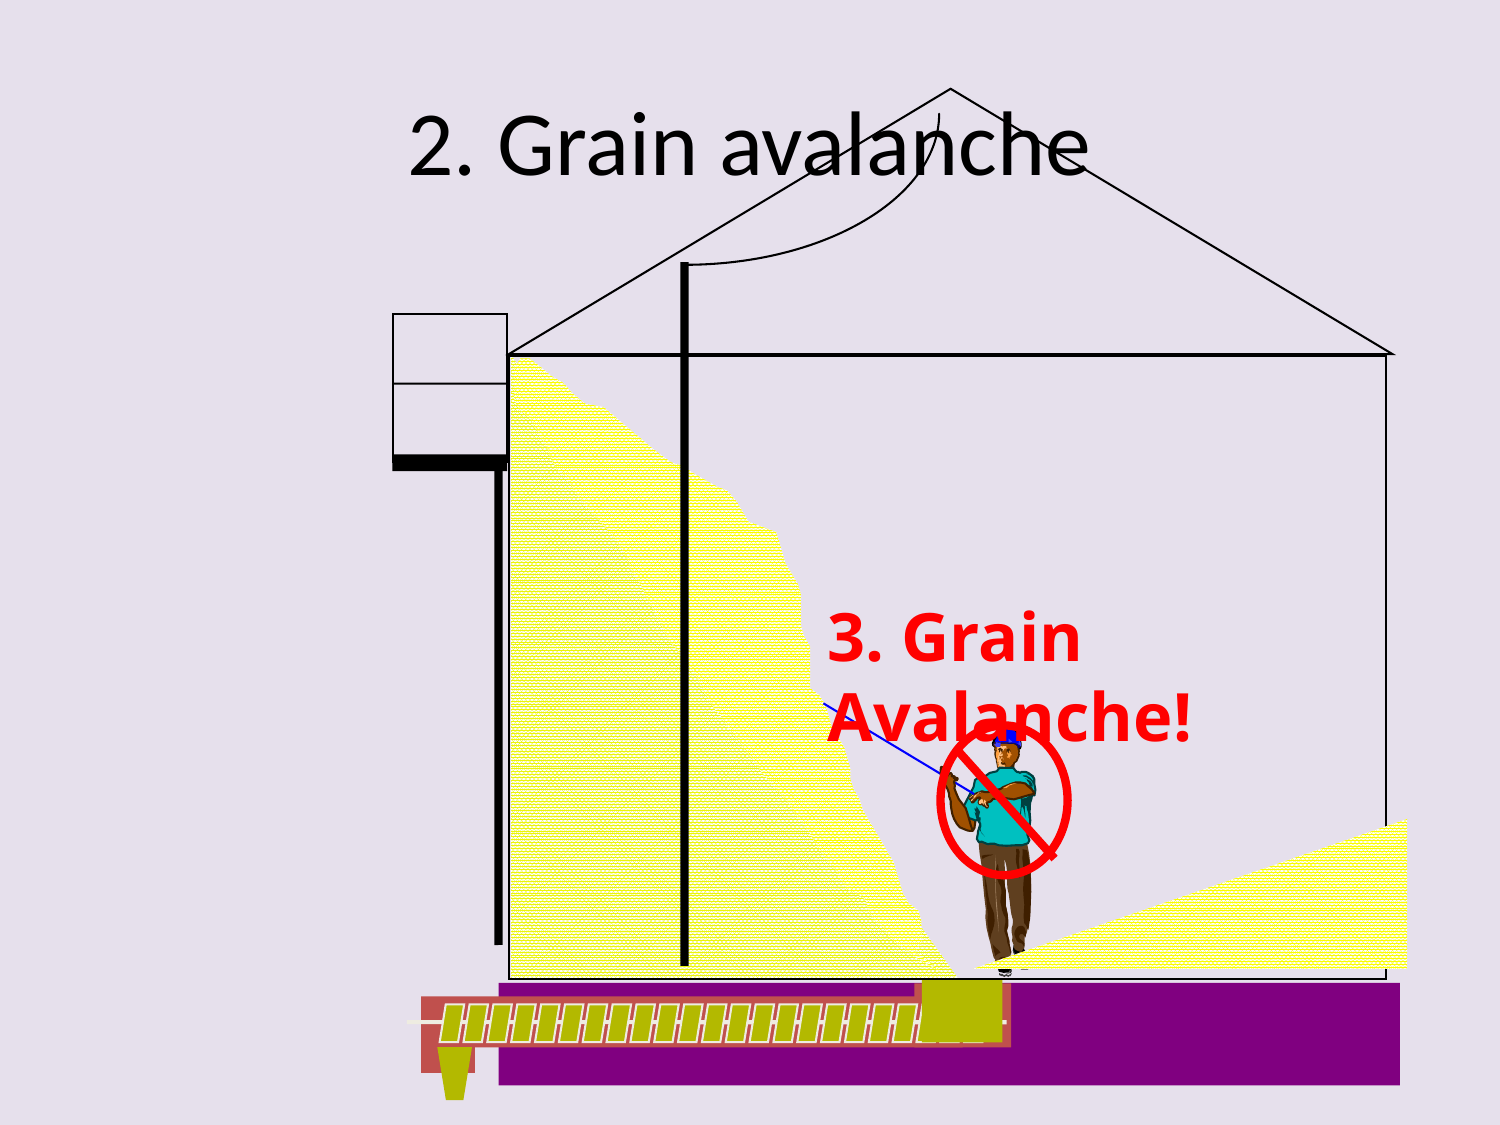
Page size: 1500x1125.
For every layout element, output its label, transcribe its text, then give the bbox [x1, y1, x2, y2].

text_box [392, 88, 1401, 1101]
title 2. Grain avalanche [75, 45, 1425, 233]
